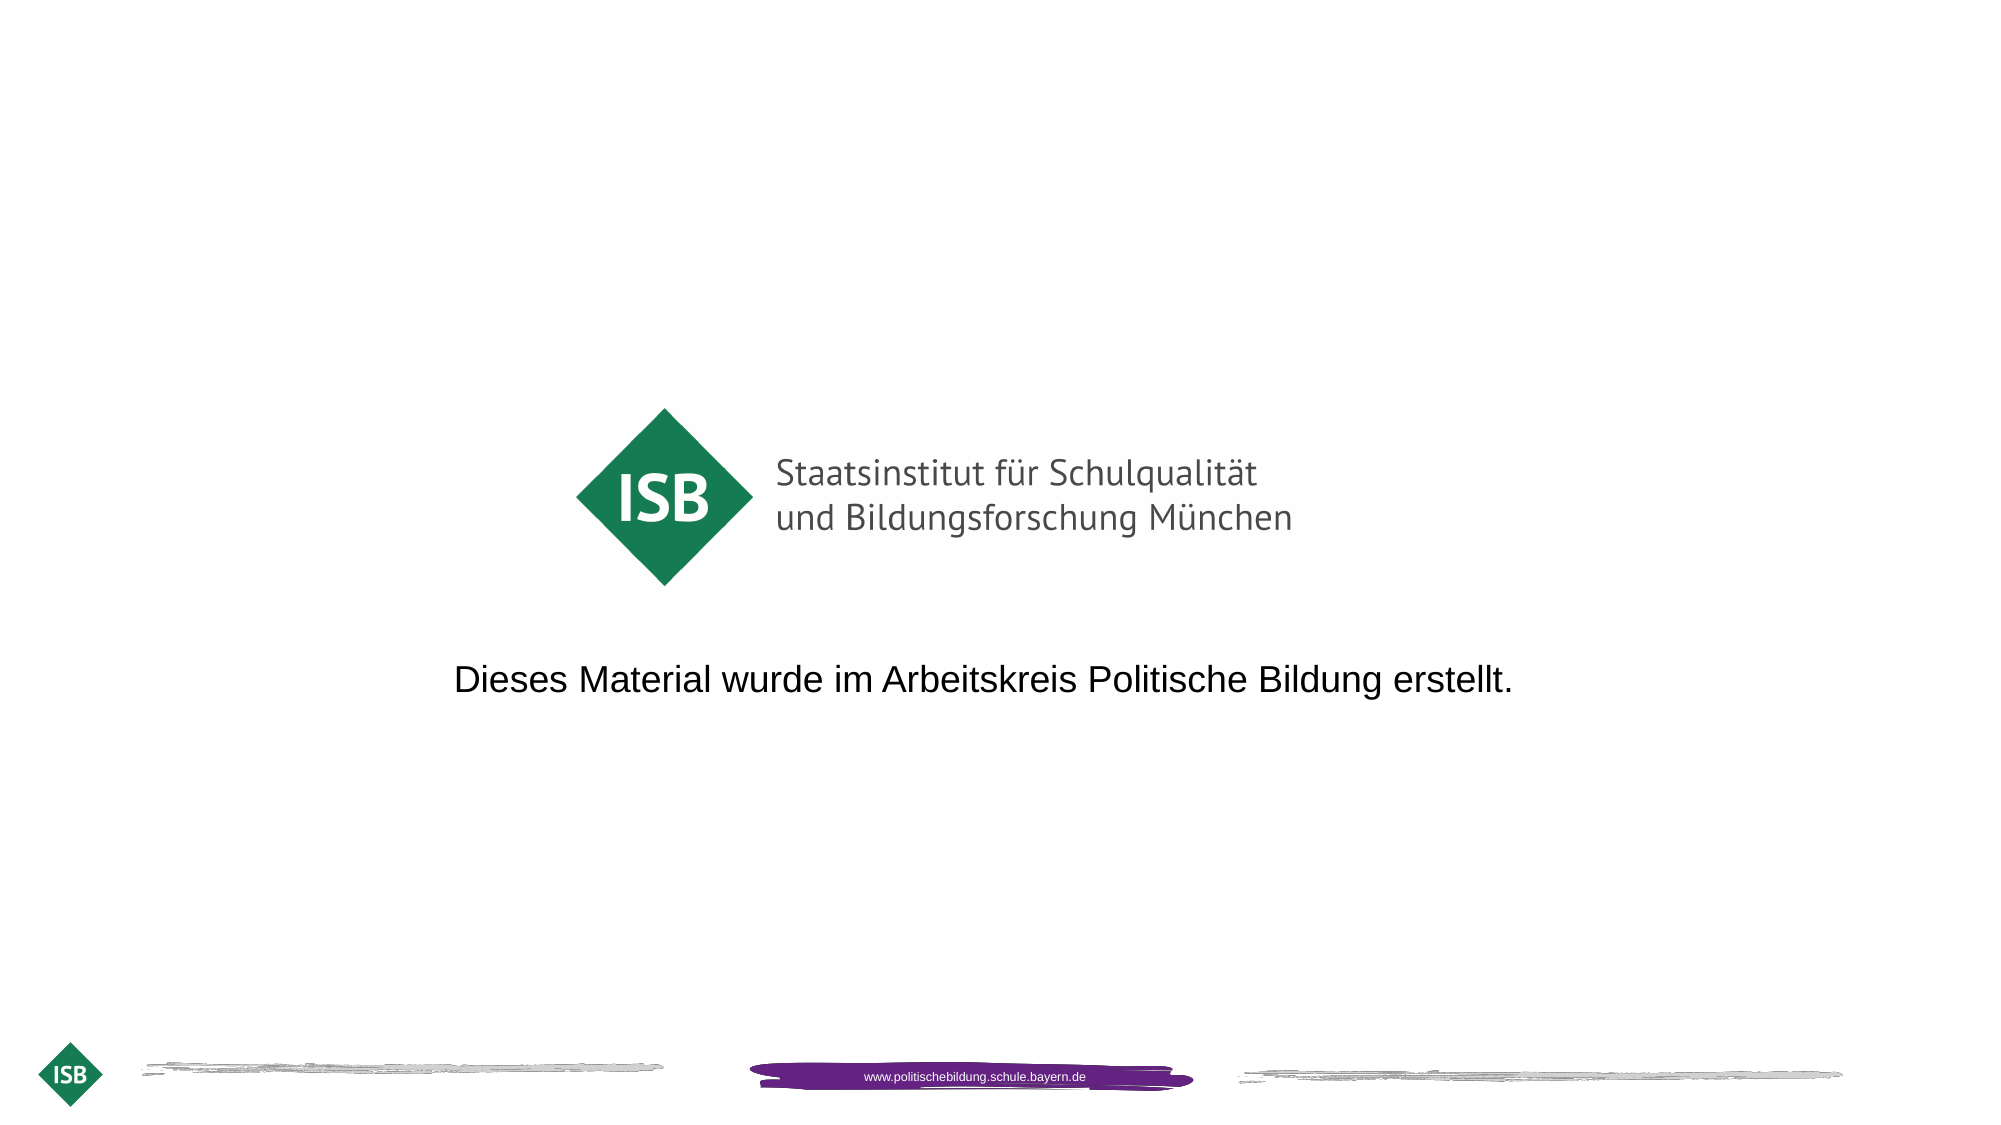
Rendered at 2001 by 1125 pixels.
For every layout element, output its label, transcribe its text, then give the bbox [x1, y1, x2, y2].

picture [556, 388, 1310, 606]
picture [38, 998, 1945, 1125]
text_box Dieses Material wurde im Arbeitskreis Politische Bildung erstellt. [210, 647, 1769, 708]
